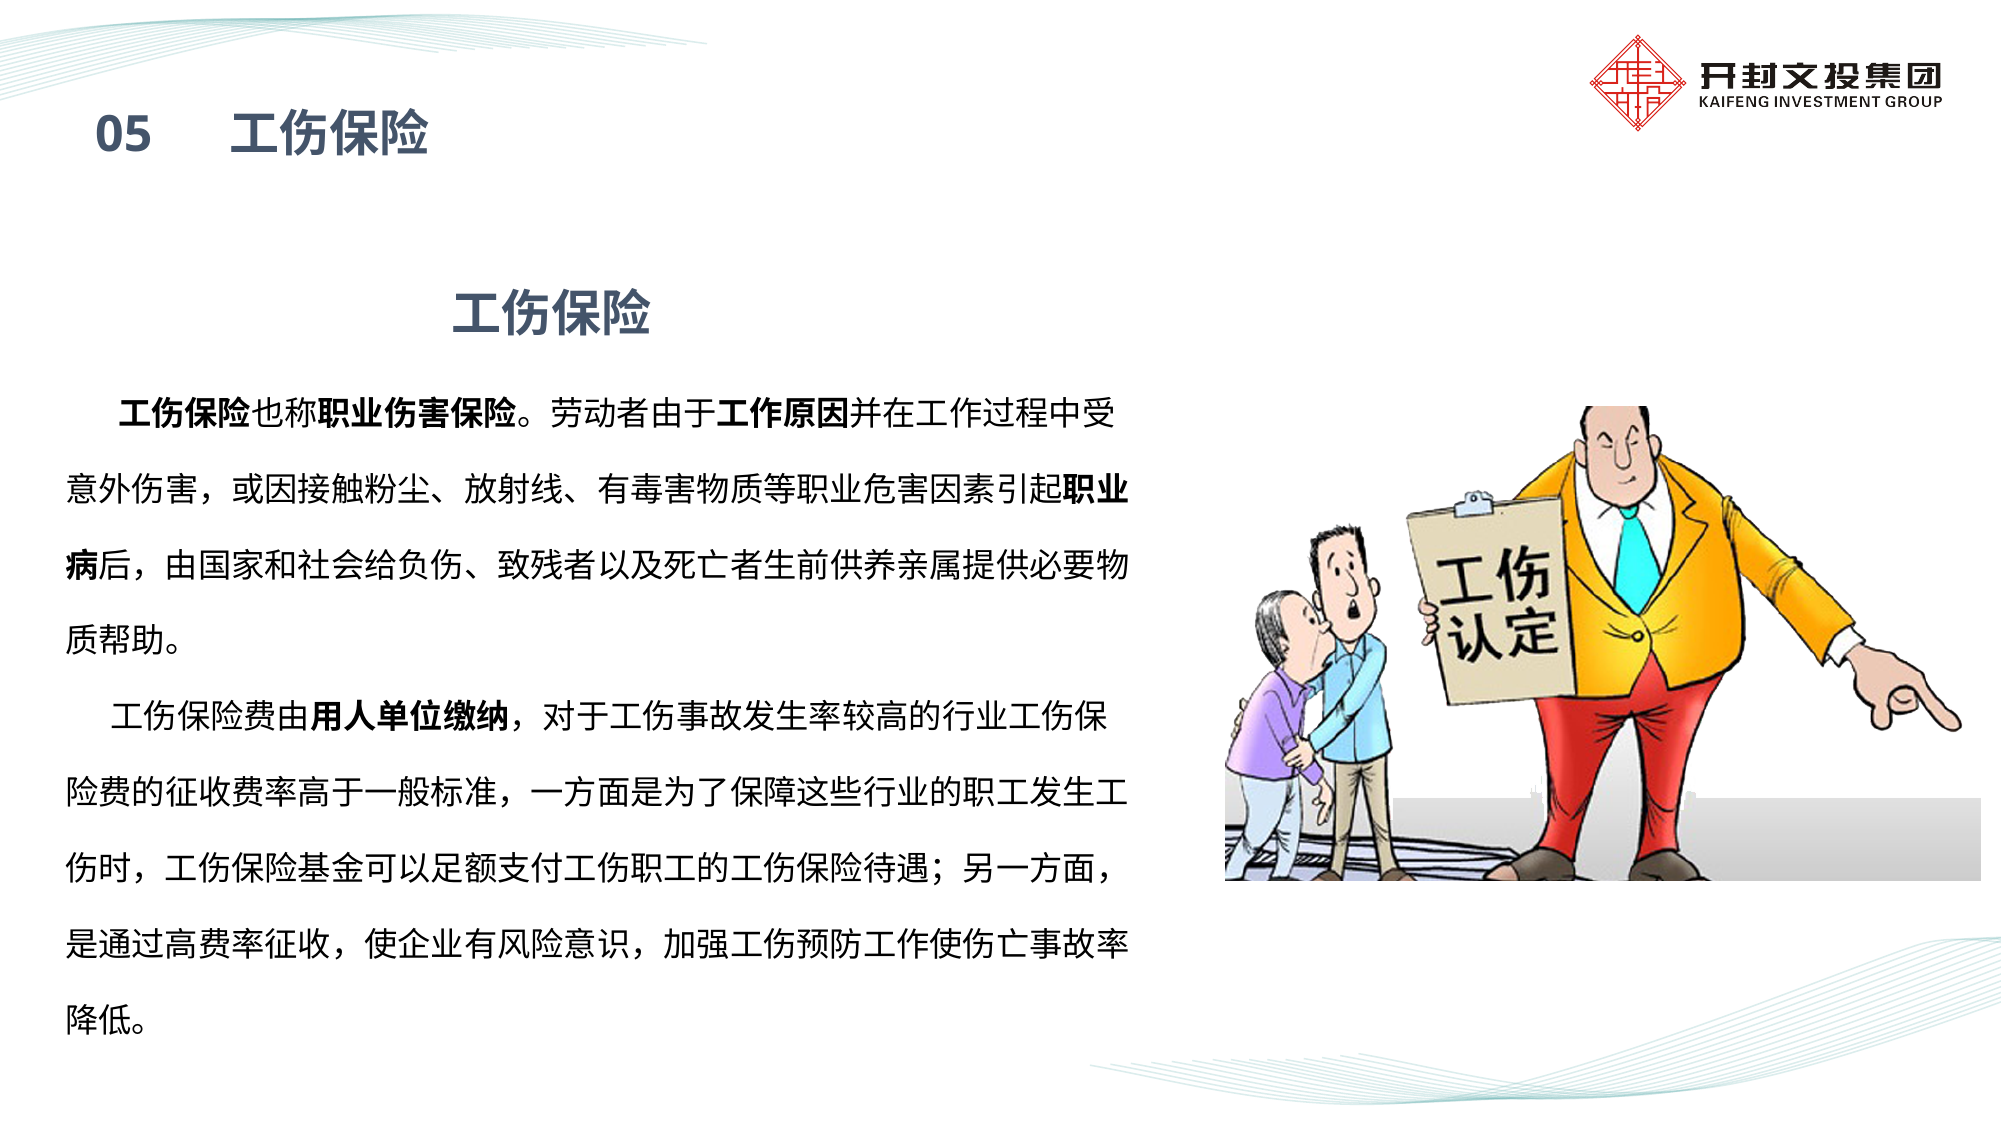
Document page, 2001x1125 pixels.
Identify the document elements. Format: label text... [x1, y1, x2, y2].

text_box 工伤保险也称职业伤害保险。劳动者由于工作原因并在工作过程中受意外伤害，或因接触粉尘、放射线、有毒害物质等职业危害因素引起职业病后，由国家和社会给负伤、致残者以及死亡者生前供养亲属提供必要物质帮助。 工伤保险费由用人单位缴纳，对于工伤事故发生率较高的行业工伤保险费的征收费率高于一般标准，一方面是为了保障这些行业的职工发生工伤时，工伤保险基金可以足额支付工伤职工的工伤保险待遇；另一方面，是通过高费率征收，使企业有风险意识，加强工伤预防工作使伤亡事故率降低。 [50, 348, 1146, 1122]
text_box 05 工伤保险 [80, 53, 574, 169]
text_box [139, 257, 964, 349]
picture [1225, 406, 1981, 881]
picture [1589, 34, 1942, 133]
